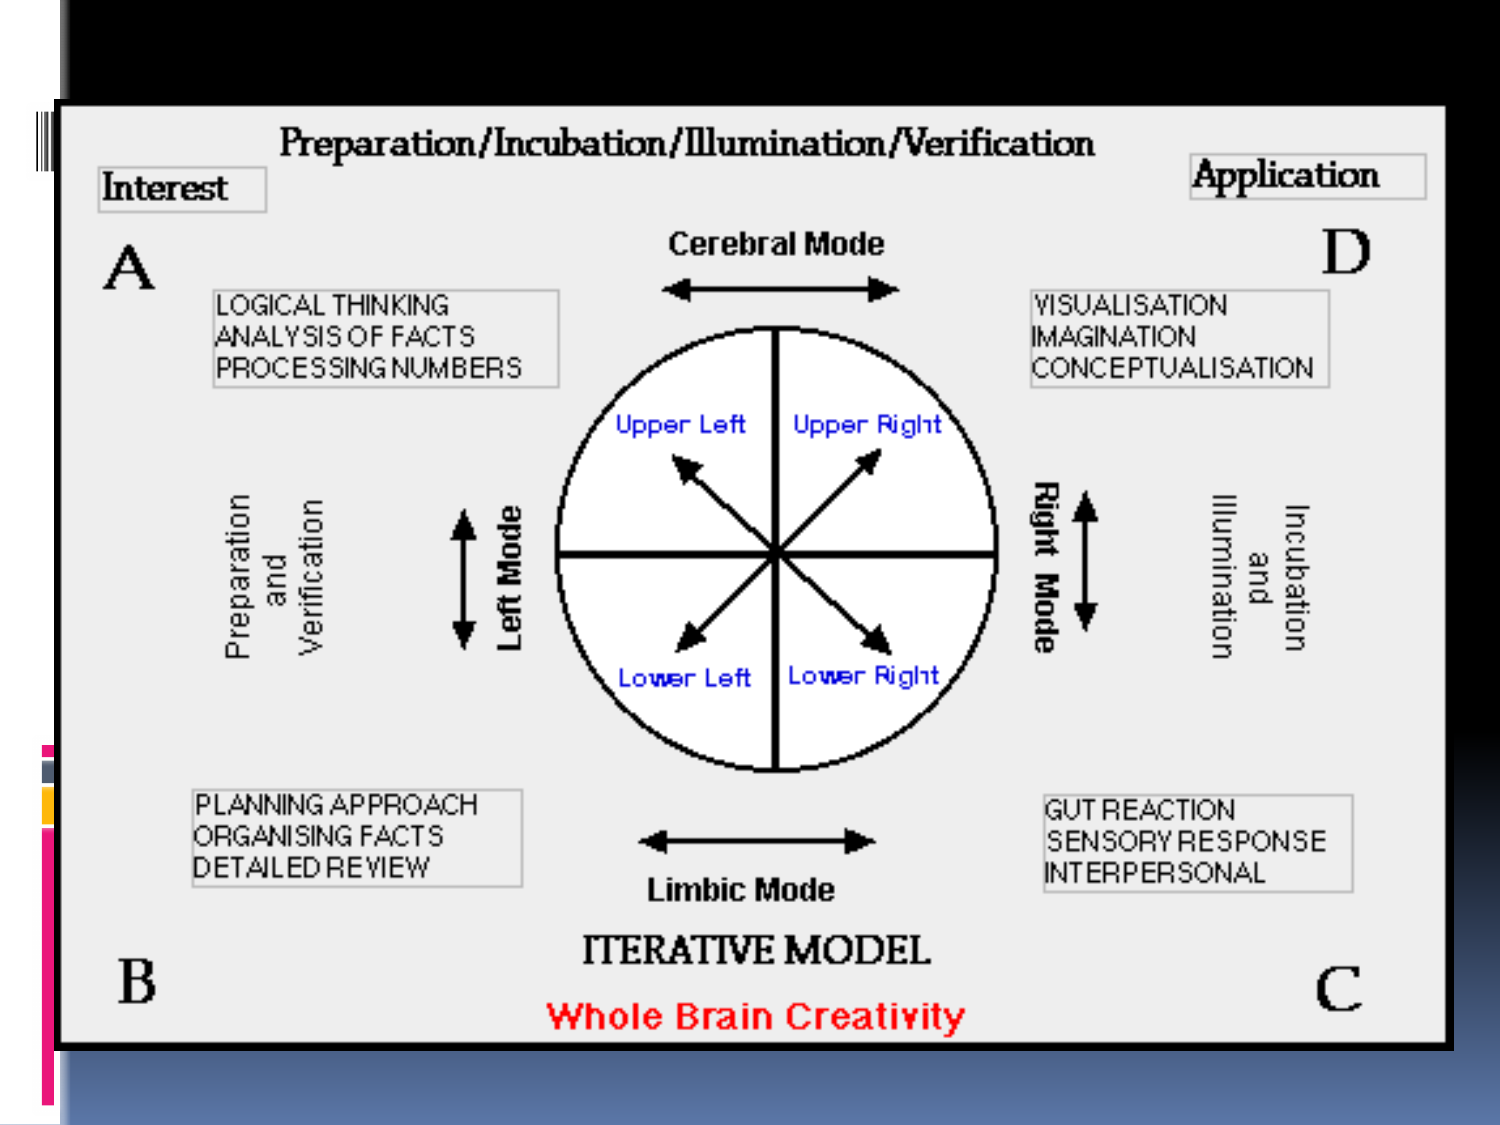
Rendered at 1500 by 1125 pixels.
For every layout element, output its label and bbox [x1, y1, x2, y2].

picture [53, 99, 1455, 1051]
